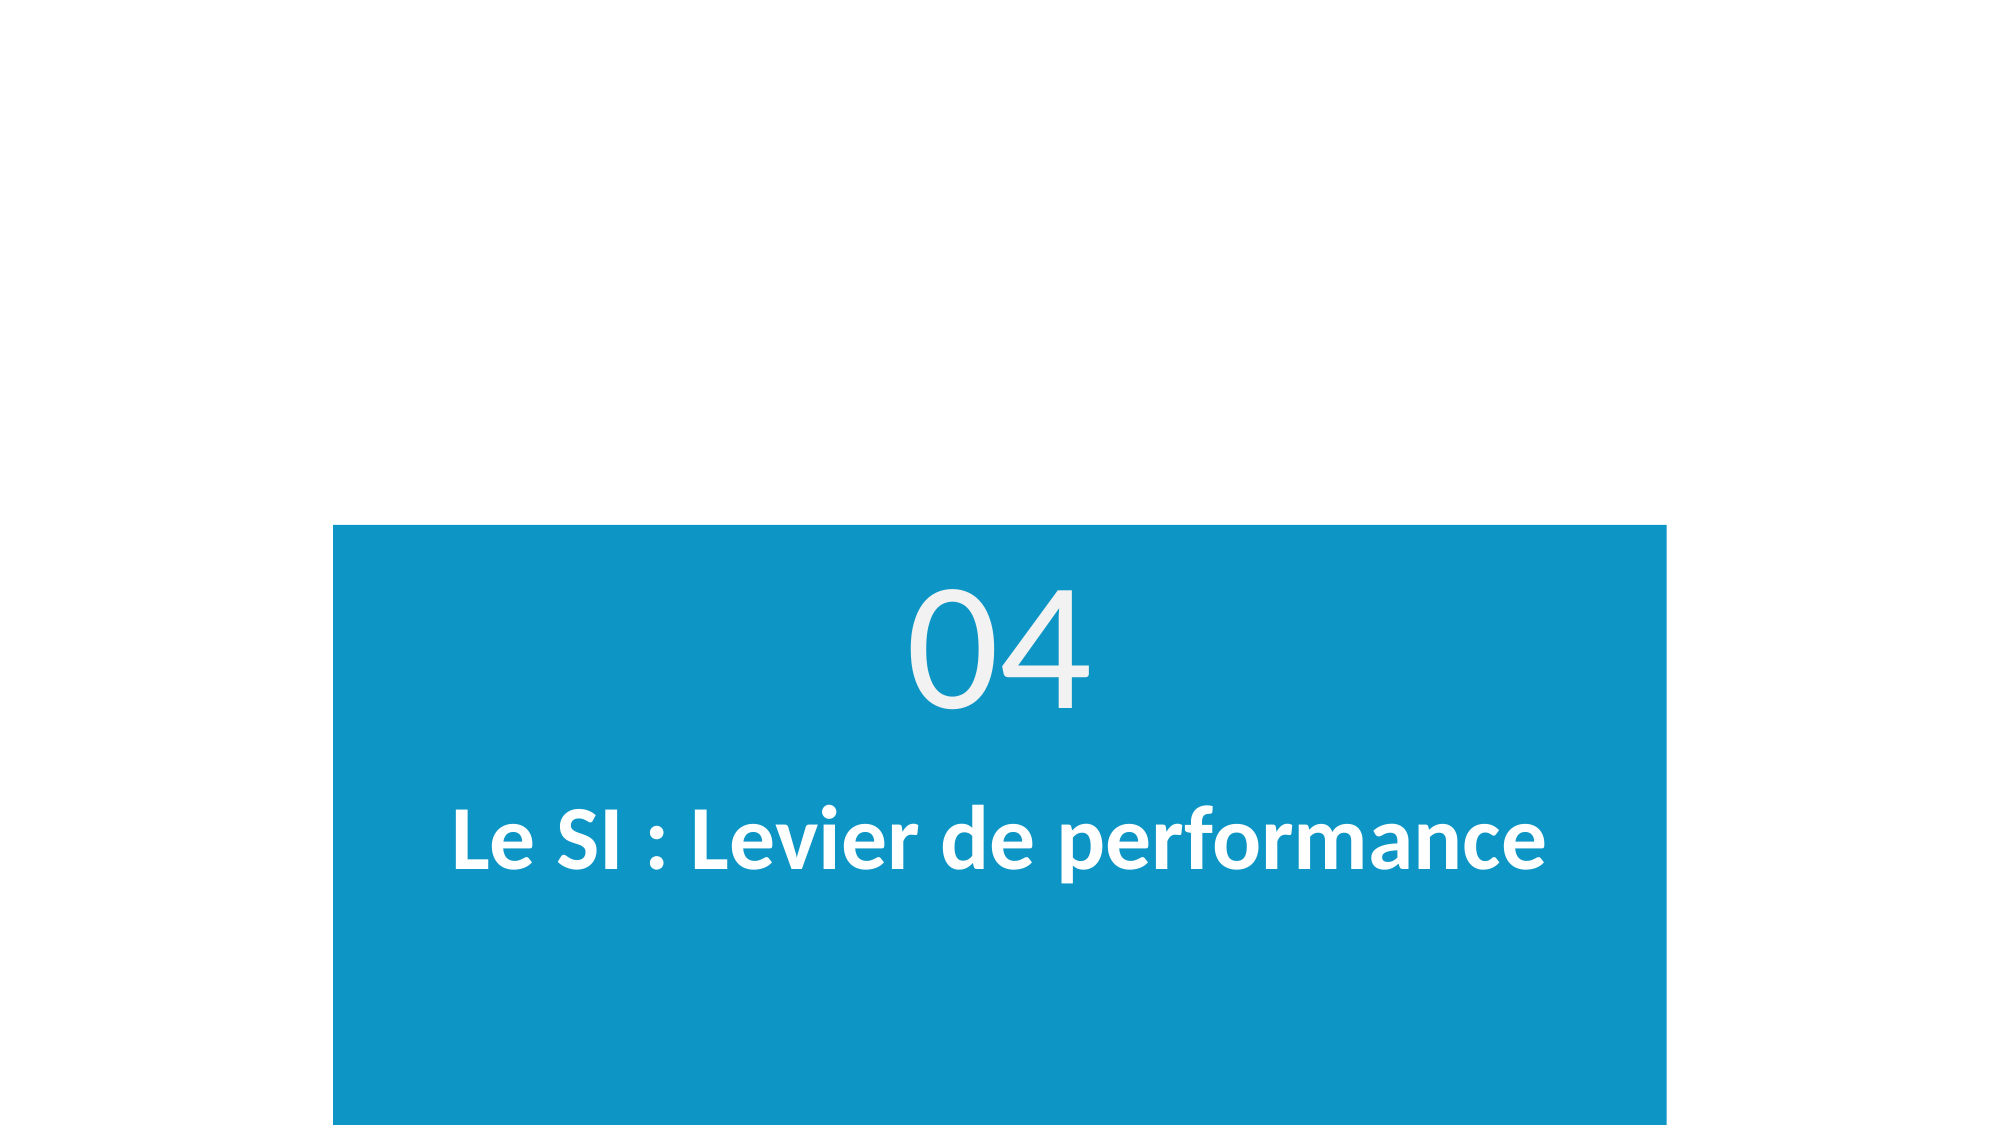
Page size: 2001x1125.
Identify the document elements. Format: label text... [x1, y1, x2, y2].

title Le SI : Levier de performance [333, 721, 1667, 897]
list 04 [710, 548, 1290, 750]
text_box [332, 524, 1668, 1125]
